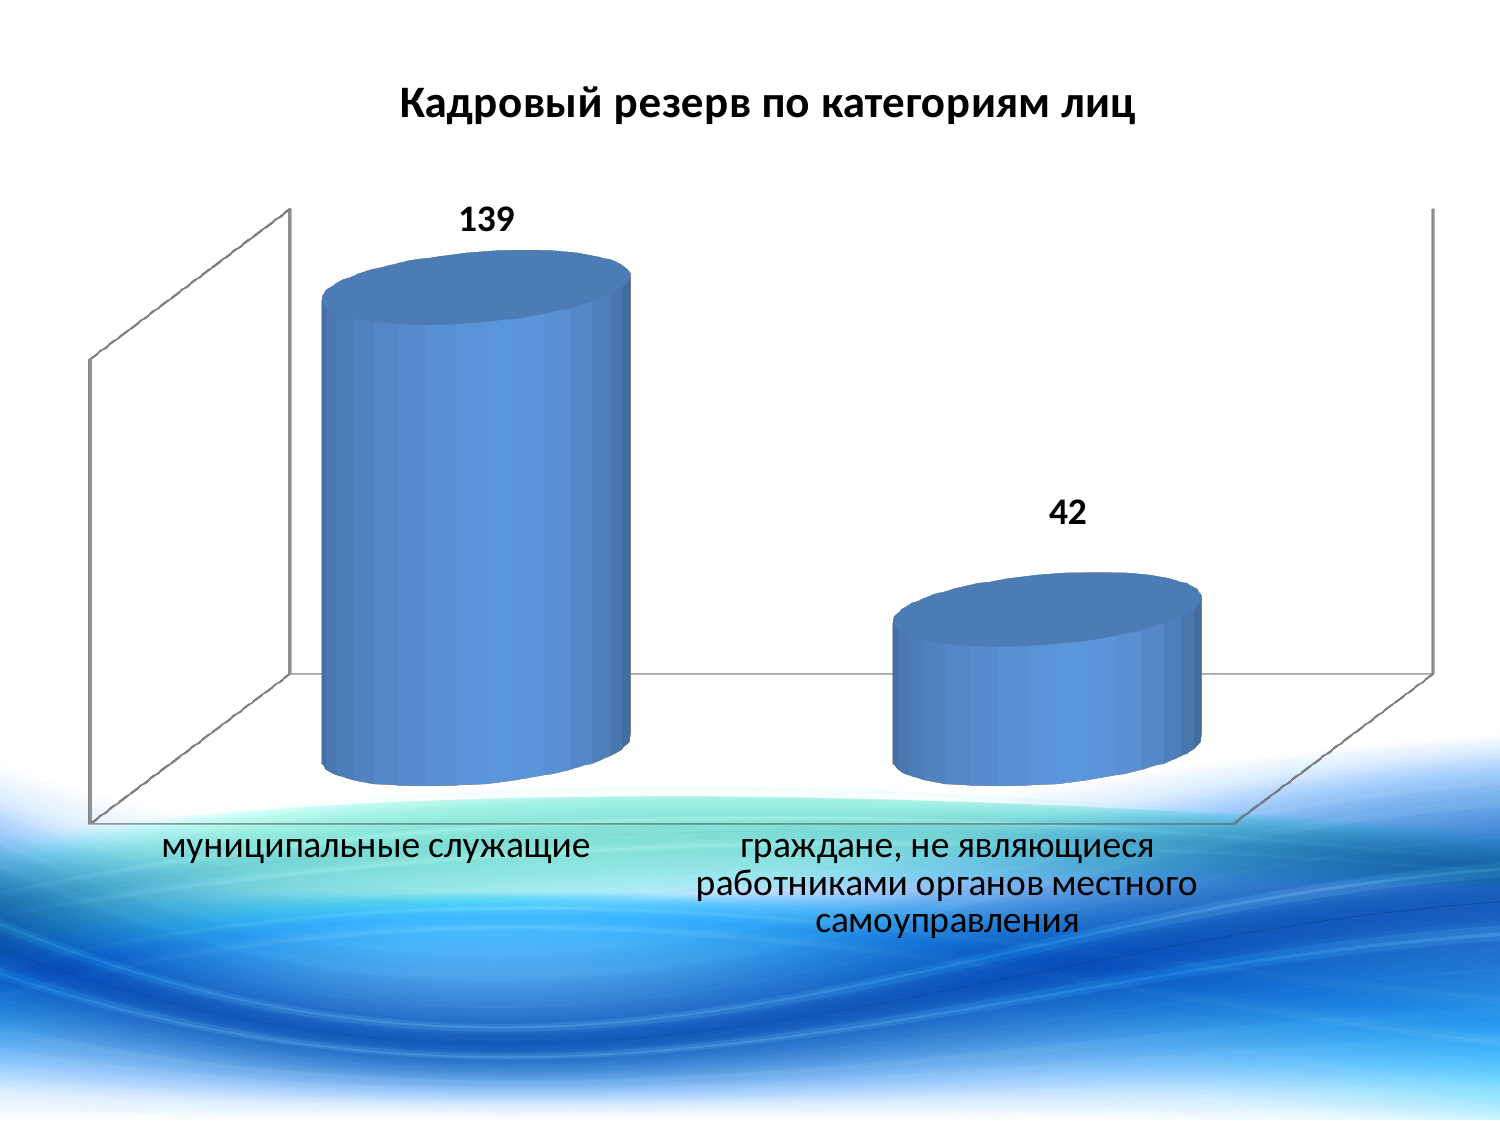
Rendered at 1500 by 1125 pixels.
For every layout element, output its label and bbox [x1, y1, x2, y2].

chart [64, 42, 1471, 1000]
picture [0, 0, 1500, 1120]
